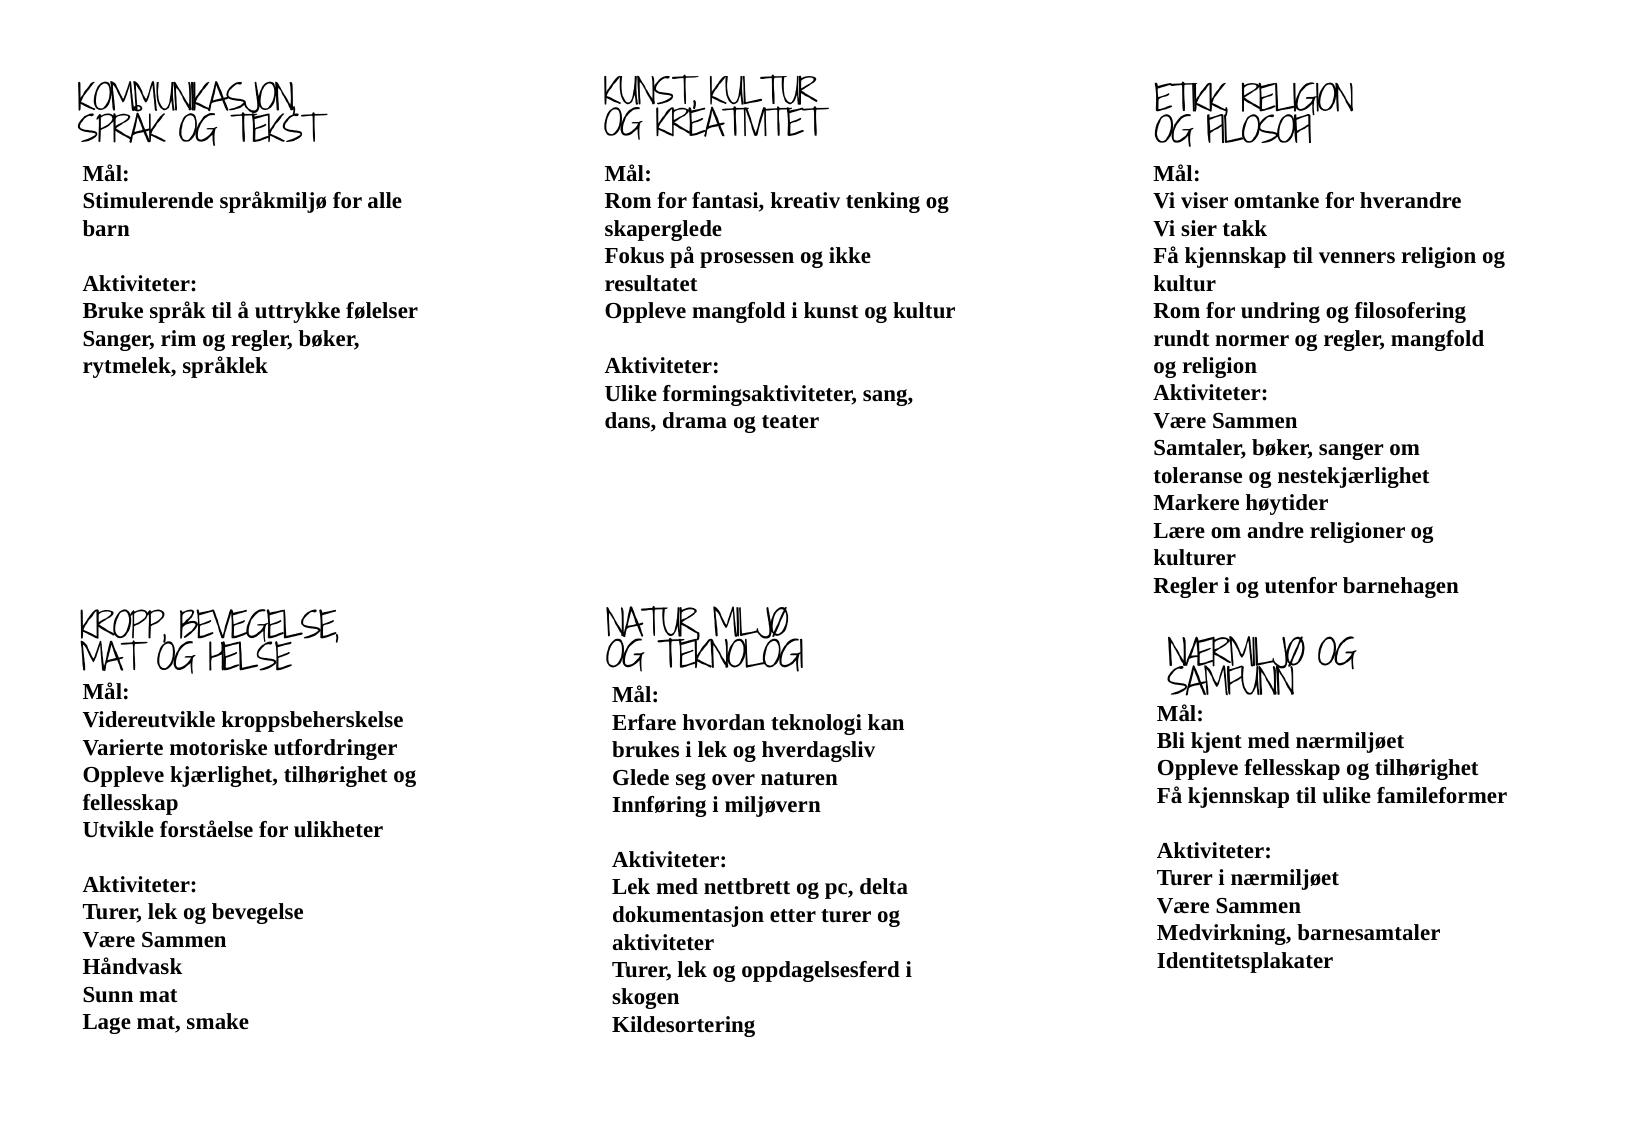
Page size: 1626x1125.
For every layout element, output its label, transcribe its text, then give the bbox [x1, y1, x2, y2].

picture [1107, 614, 1447, 717]
picture [1092, 56, 1432, 158]
text_box Mål: Videreutvikle kroppsbeherskelse Varierte motoriske utfordringer Oppleve kjærlighet, tilhørighet og fellesskap Utvikle forståelse for ulikheter Aktiviteter: Turer, lek og bevegelse Være Sammen Håndvask Sunn mat Lage mat, smake [67, 669, 455, 1042]
picture [543, 588, 883, 691]
text_box Mål: Stimulerende språkmiljø for alle barn Aktiviteter: Bruke språk til å uttrykke følelser Sanger, rim og regler, bøker, rytmelek, språklek [67, 150, 455, 386]
text_box Mål: Bli kjent med nærmiljøet Oppleve fellesskap og tilhørighet Få kjennskap til ulike famileformer Aktiviteter: Turer i nærmiljøet Være Sammen Medvirkning, barnesamtaler Identitetsplakater [1142, 690, 1530, 1008]
picture [543, 56, 883, 158]
text_box Mål: Erfare hvordan teknologi kan brukes i lek og hverdagsliv Glede seg over naturen Innføring i miljøvern Aktiviteter: Lek med nettbrett og pc, delta dokumentasjon etter turer og aktiviteter Turer, lek og oppdagelsesferd i skogen Kildesortering [597, 672, 985, 1045]
text_box Mål: Rom for fantasi, kreativ tenking og skaperglede Fokus på prosessen og ikke resultatet Oppleve mangfold i kunst og kultur Aktiviteter: Ulike formingsaktiviteter, sang, dans, drama og teater [589, 151, 977, 468]
picture [38, 588, 378, 691]
text_box Mål: Vi viser omtanke for hverandre Vi sier takk Få kjennskap til venners religion og kultur Rom for undring og filosofering rundt normer og regler, mangfold og religion Aktiviteter: Være Sammen Samtaler, bøker, sanger om toleranse og nestekjærlighet Markere høytider Lære om andre religioner og kulturer Regler i og utenfor barnehagen [1138, 150, 1526, 606]
picture [48, 56, 388, 158]
